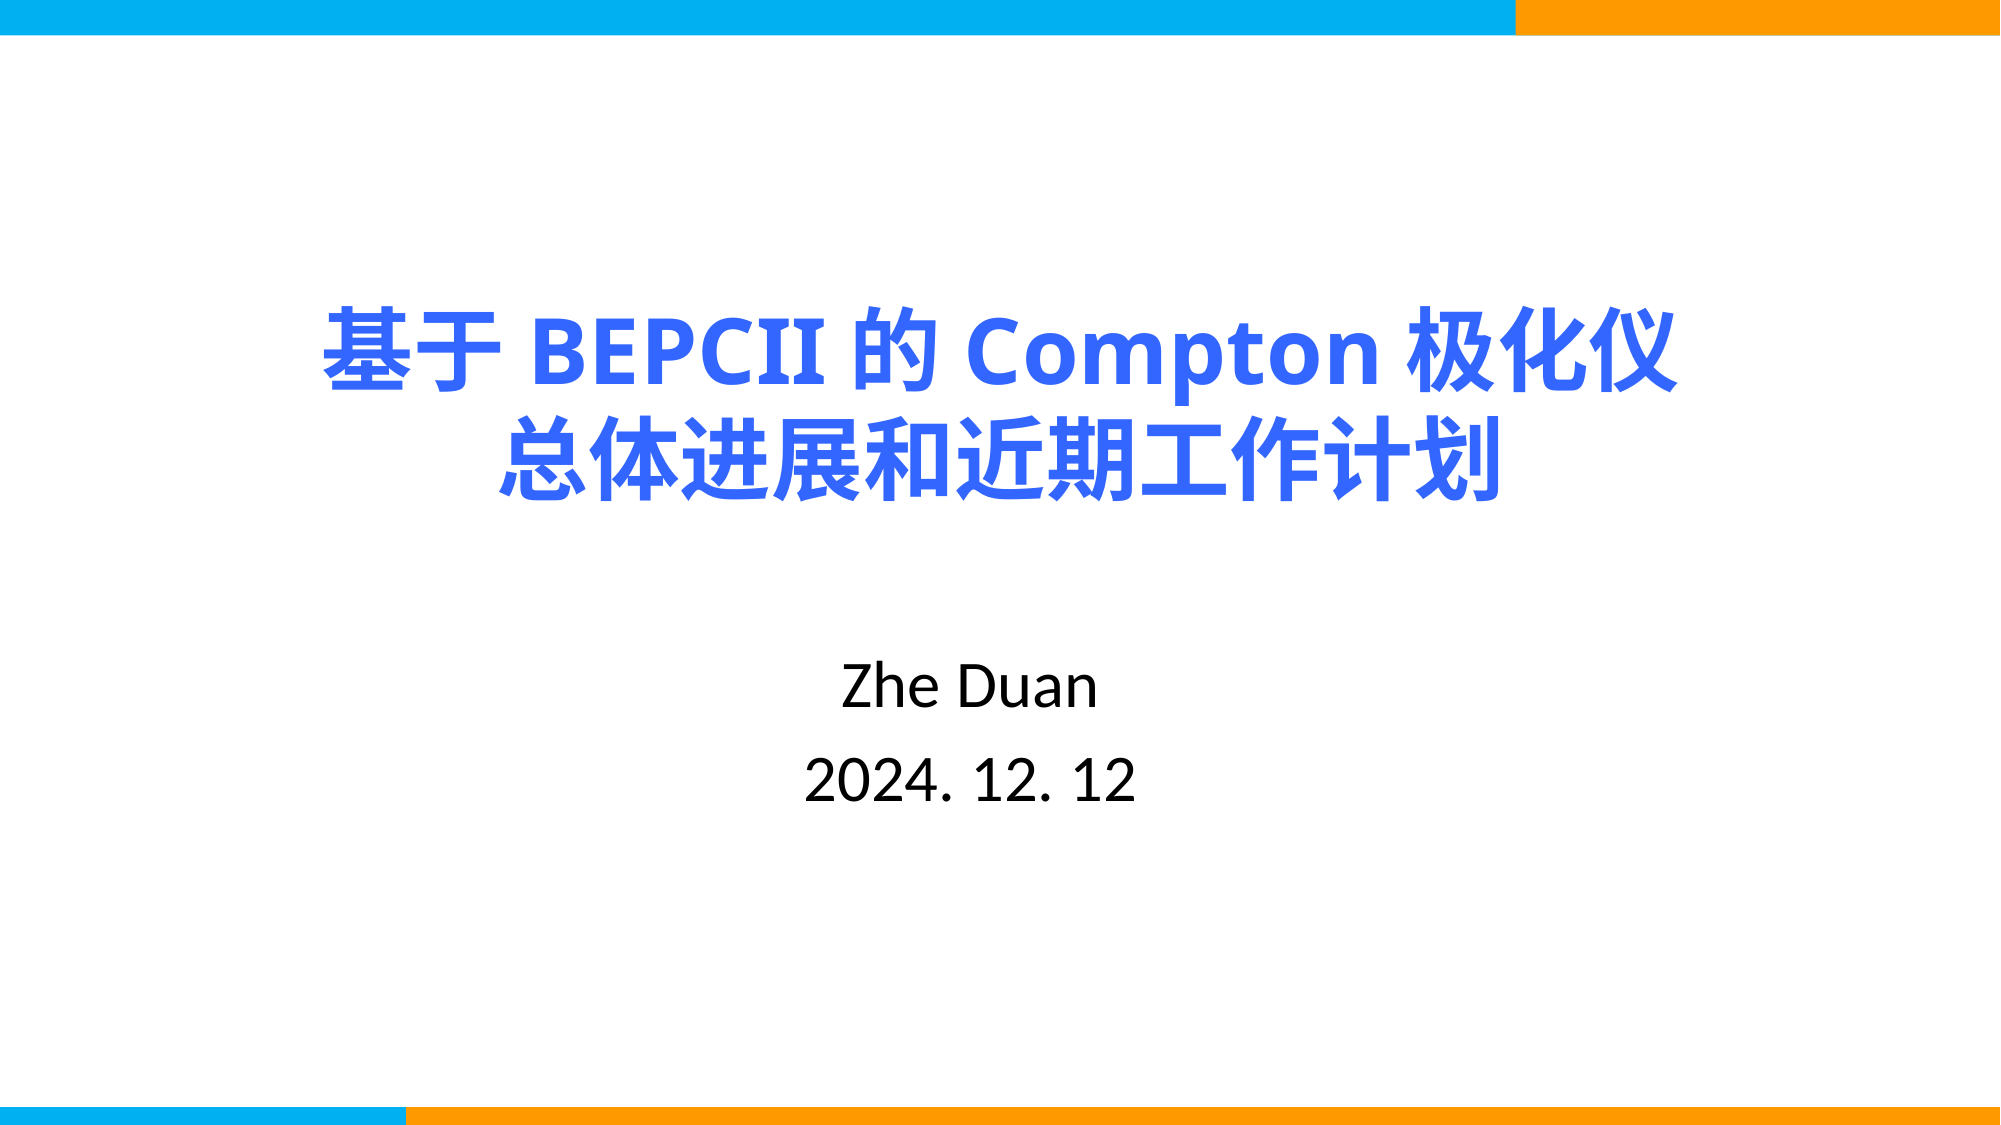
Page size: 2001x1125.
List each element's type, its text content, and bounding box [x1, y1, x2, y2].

subtitle Zhe Duan 2024. 12. 12 [196, 633, 1745, 823]
title 基于BEPCII的Compton极化仪 总体进展和近期工作计划 [151, 281, 1852, 523]
